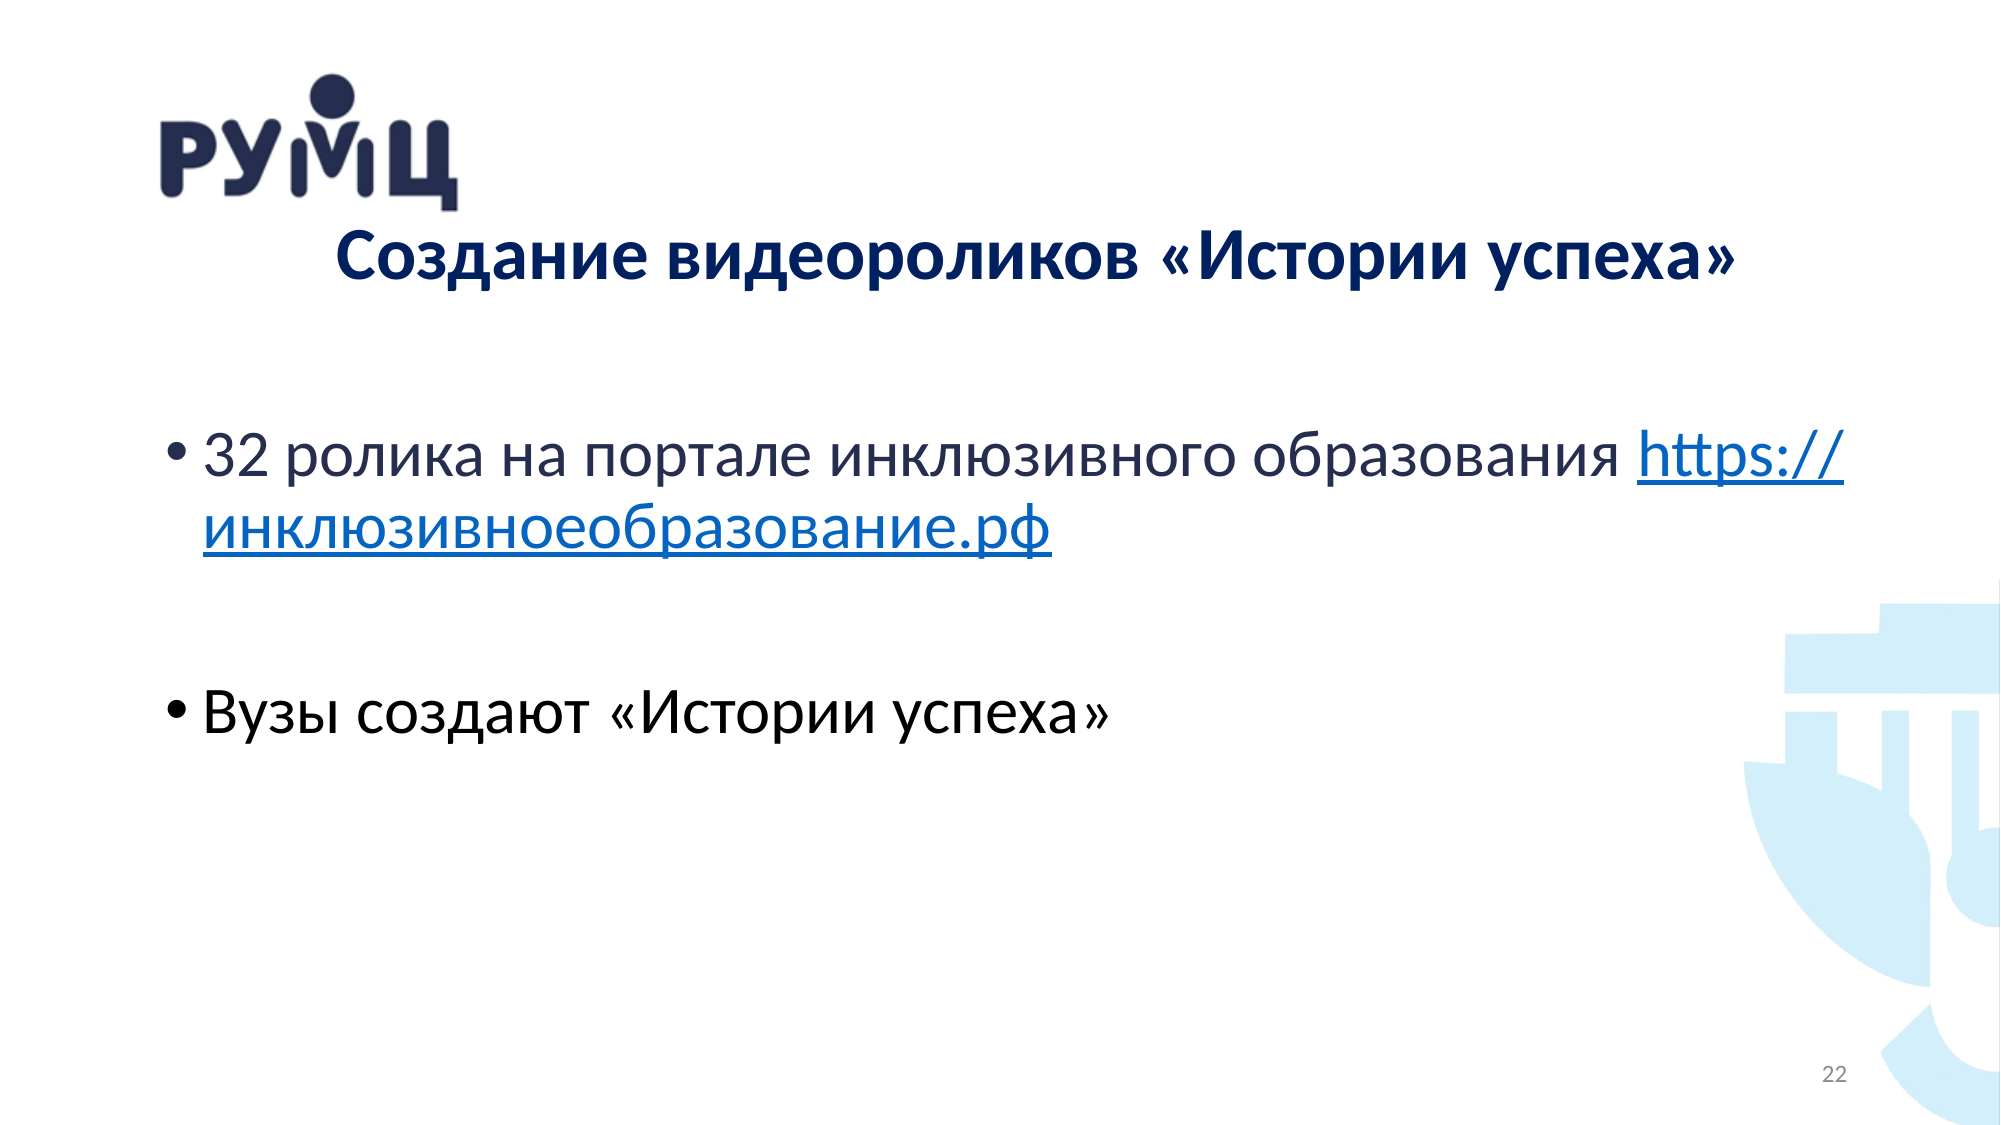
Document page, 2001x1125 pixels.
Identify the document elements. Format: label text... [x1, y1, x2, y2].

picture [137, 59, 477, 220]
list Создание видеороликов «Истории успеха» 32 ролика на портале инклюзивного образования https://инклюзивноеобразование.рф Вузы создают «Истории успеха» [150, 207, 1931, 908]
picture [1735, 579, 2000, 1125]
slide_number 22 [1412, 1042, 1863, 1103]
